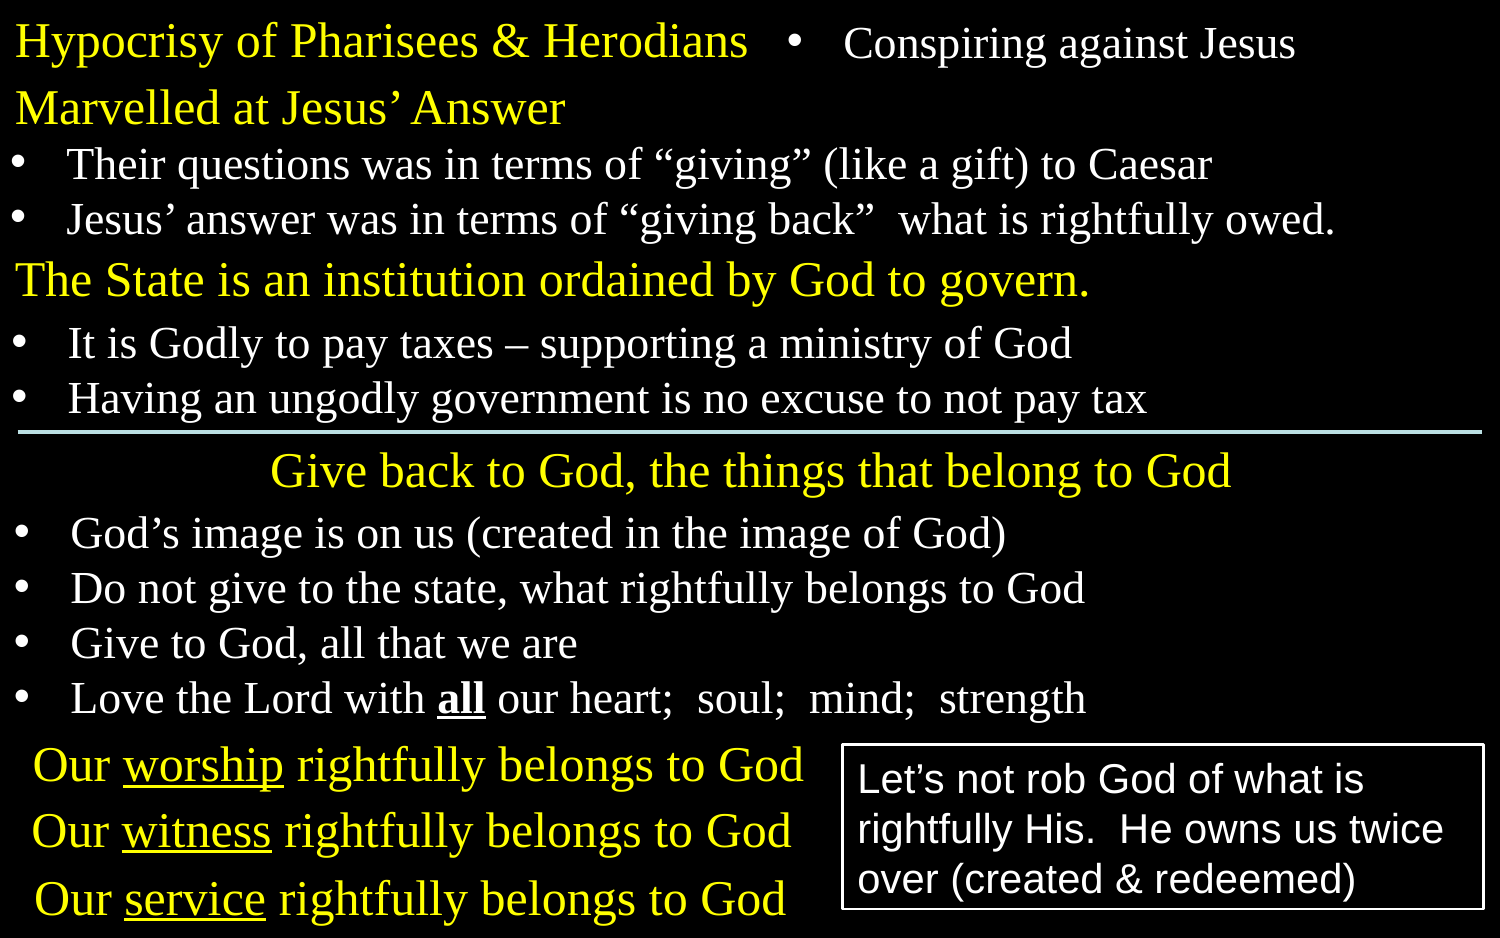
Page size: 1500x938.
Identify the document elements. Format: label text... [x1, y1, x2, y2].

text_box Hypocrisy of Pharisees & Herodians [0, 0, 1498, 75]
text_box Give back to God, the things that belong to God [1, 429, 1500, 495]
text_box God’s image is on us (created in the image of God) Do not give to the state, what rightfully belongs to God Give to God, all that we are Love the Lord with all our heart; soul; mind; strength [0, 495, 1500, 731]
text_box Let’s not rob God of what is rightfully His. He owns us twice over (created & redeemed) [842, 744, 1484, 910]
text_box Our worship rightfully belongs to God [18, 724, 858, 789]
text_box Our witness rightfully belongs to God [16, 789, 842, 865]
text_box Marvelled at Jesus’ Answer [0, 67, 615, 126]
text_box Our service rightfully belongs to God [19, 857, 860, 933]
text_box It is Godly to pay taxes – supporting a ministry of God Having an ungodly government is no excuse to not pay tax [0, 314, 1499, 431]
text_box Conspiring against Jesus [772, 5, 1322, 75]
text_box The State is an institution ordained by God to govern. [0, 238, 1500, 314]
text_box Their questions was in terms of “giving” (like a gift) to Caesar Jesus’ answer was in terms of “giving back” what is rightfully owed. [0, 126, 1494, 238]
